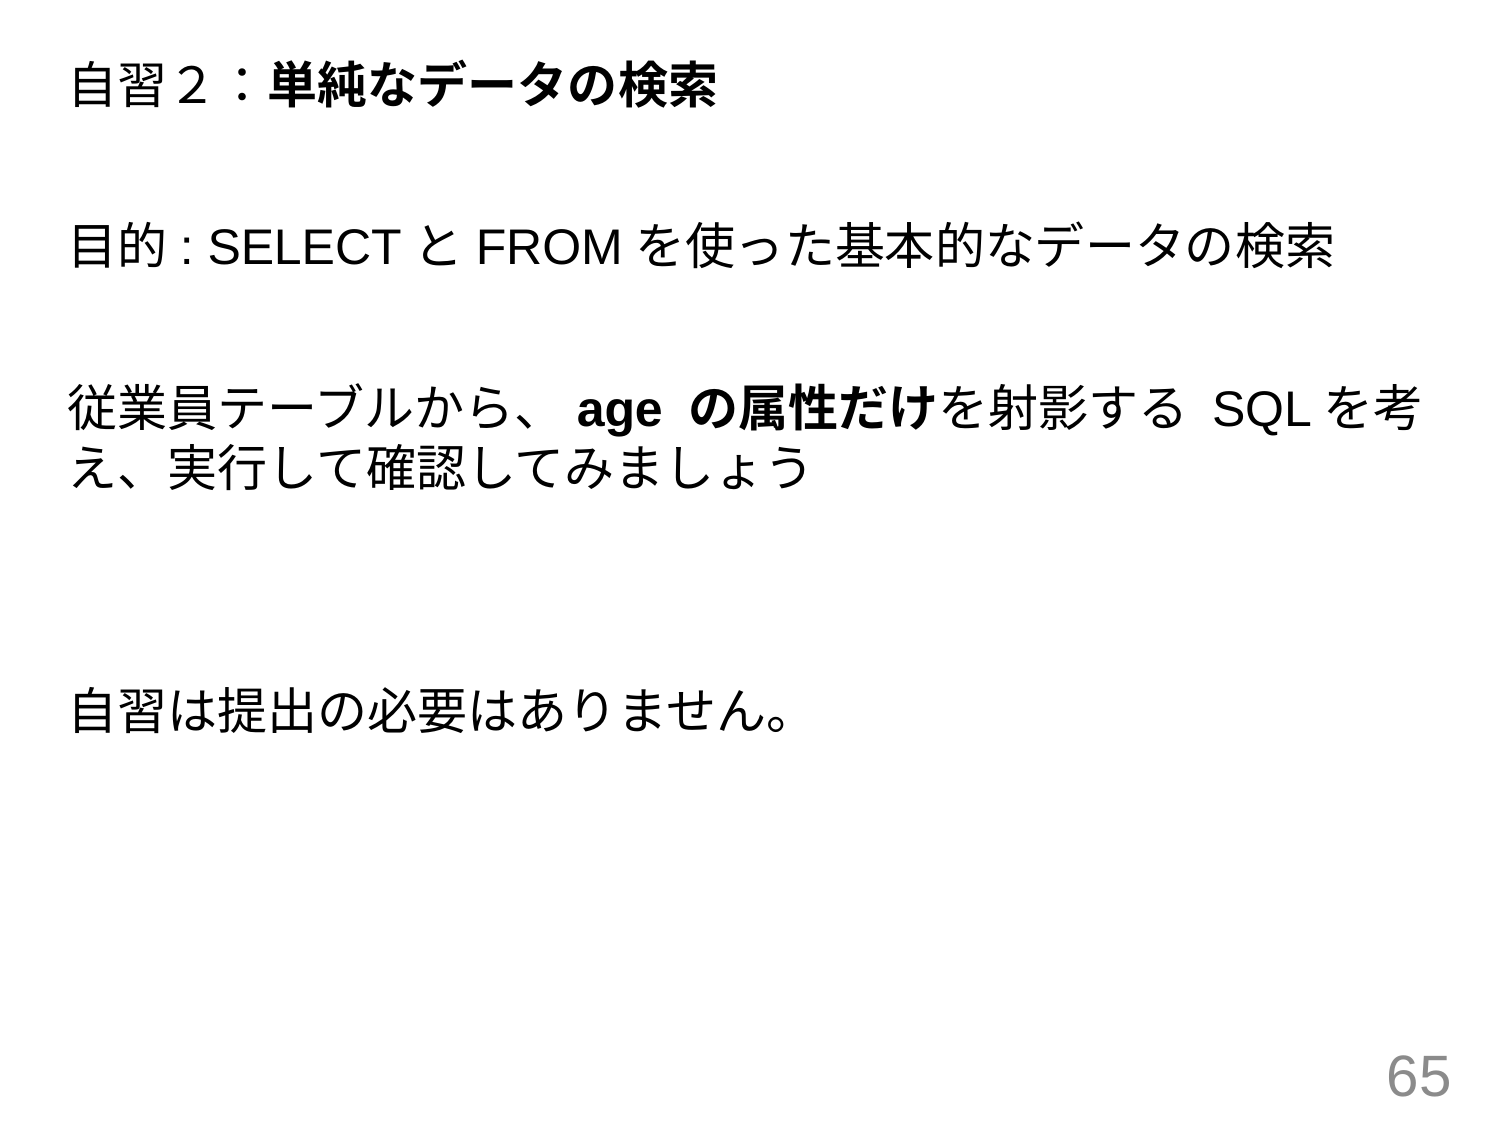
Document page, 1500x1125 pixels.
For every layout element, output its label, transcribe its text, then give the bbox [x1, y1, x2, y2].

slide_number 65 [1129, 1042, 1467, 1103]
list 自習２：単純なデータの検索 目的: SELECTとFROMを使った基本的なデータの検索 従業員テーブルから、age の属性だけを射影する SQLを考え、実行して確認してみましょう 自習は提出の必要はありません。 [52, 45, 1441, 1014]
